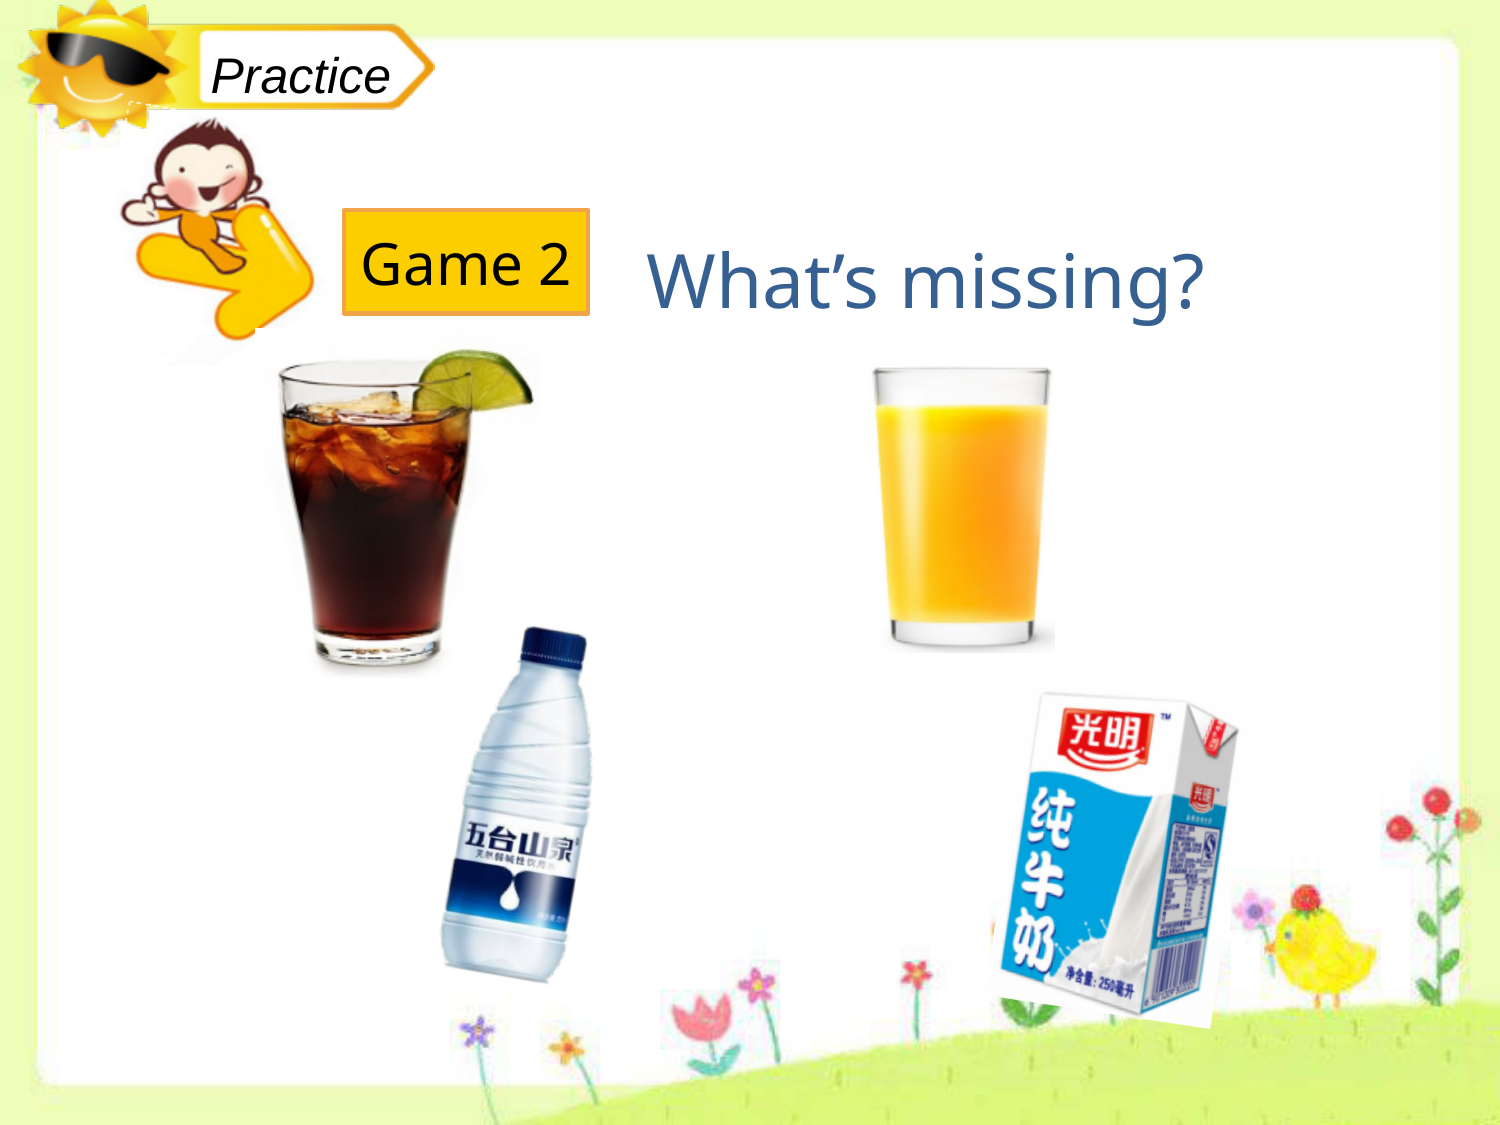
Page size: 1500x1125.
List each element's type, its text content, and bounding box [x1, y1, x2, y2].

picture [0, 0, 1500, 1125]
text_box What’s missing? [631, 199, 1272, 331]
text_box Game 2 [361, 208, 590, 316]
